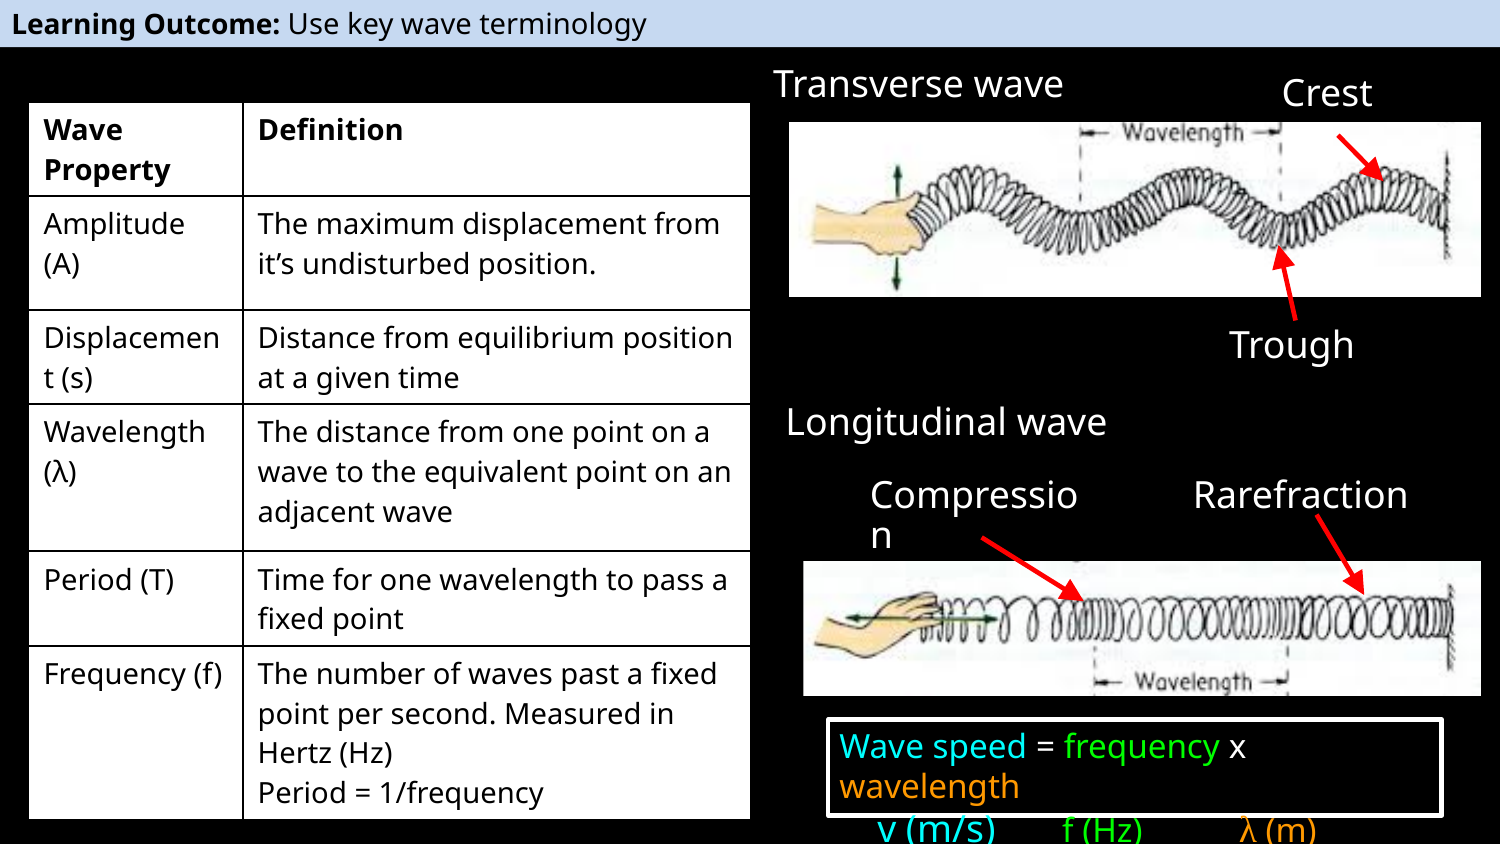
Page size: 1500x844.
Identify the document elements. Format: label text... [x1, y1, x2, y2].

table_cell Distance from equilibrium position at a given time [244, 311, 750, 403]
table_cell The number of waves past a fixed point per second. Measured in Hertz (Hz) Period = 1/frequency [244, 647, 750, 819]
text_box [1278, 244, 1296, 321]
table_header Definition [244, 103, 750, 195]
text_box Crest [1270, 67, 1406, 121]
table_cell Wavelength (λ) [29, 405, 242, 550]
list Compression [858, 470, 1105, 538]
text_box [1316, 514, 1365, 596]
table_cell The distance from one point on a wave to the equivalent point on an adjacent wave [244, 405, 750, 550]
text_box Wave speed = frequency x wavelength v (m/s) f (Hz) λ (m) [828, 719, 1442, 816]
text_box Trough [1218, 320, 1374, 388]
table_header Wave Property [29, 103, 242, 195]
text_box Rarefraction [1181, 470, 1452, 538]
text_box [981, 537, 1084, 602]
text_box Transverse wave [761, 59, 1105, 127]
table_cell Time for one wavelength to pass a fixed point [244, 552, 750, 645]
table_cell The maximum displacement from it’s undisturbed position. [244, 197, 750, 309]
table_cell Period (T) [29, 552, 242, 645]
picture [788, 122, 1482, 297]
text_box Longitudinal wave [774, 397, 1127, 465]
picture [803, 561, 1482, 697]
table_cell Displacement (s) [29, 311, 242, 403]
table_cell Amplitude (A) [29, 197, 242, 309]
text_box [1337, 134, 1384, 182]
text_box Learning Outcome: Use key wave terminology [0, 0, 1500, 48]
table_cell Frequency (f) [29, 647, 242, 819]
